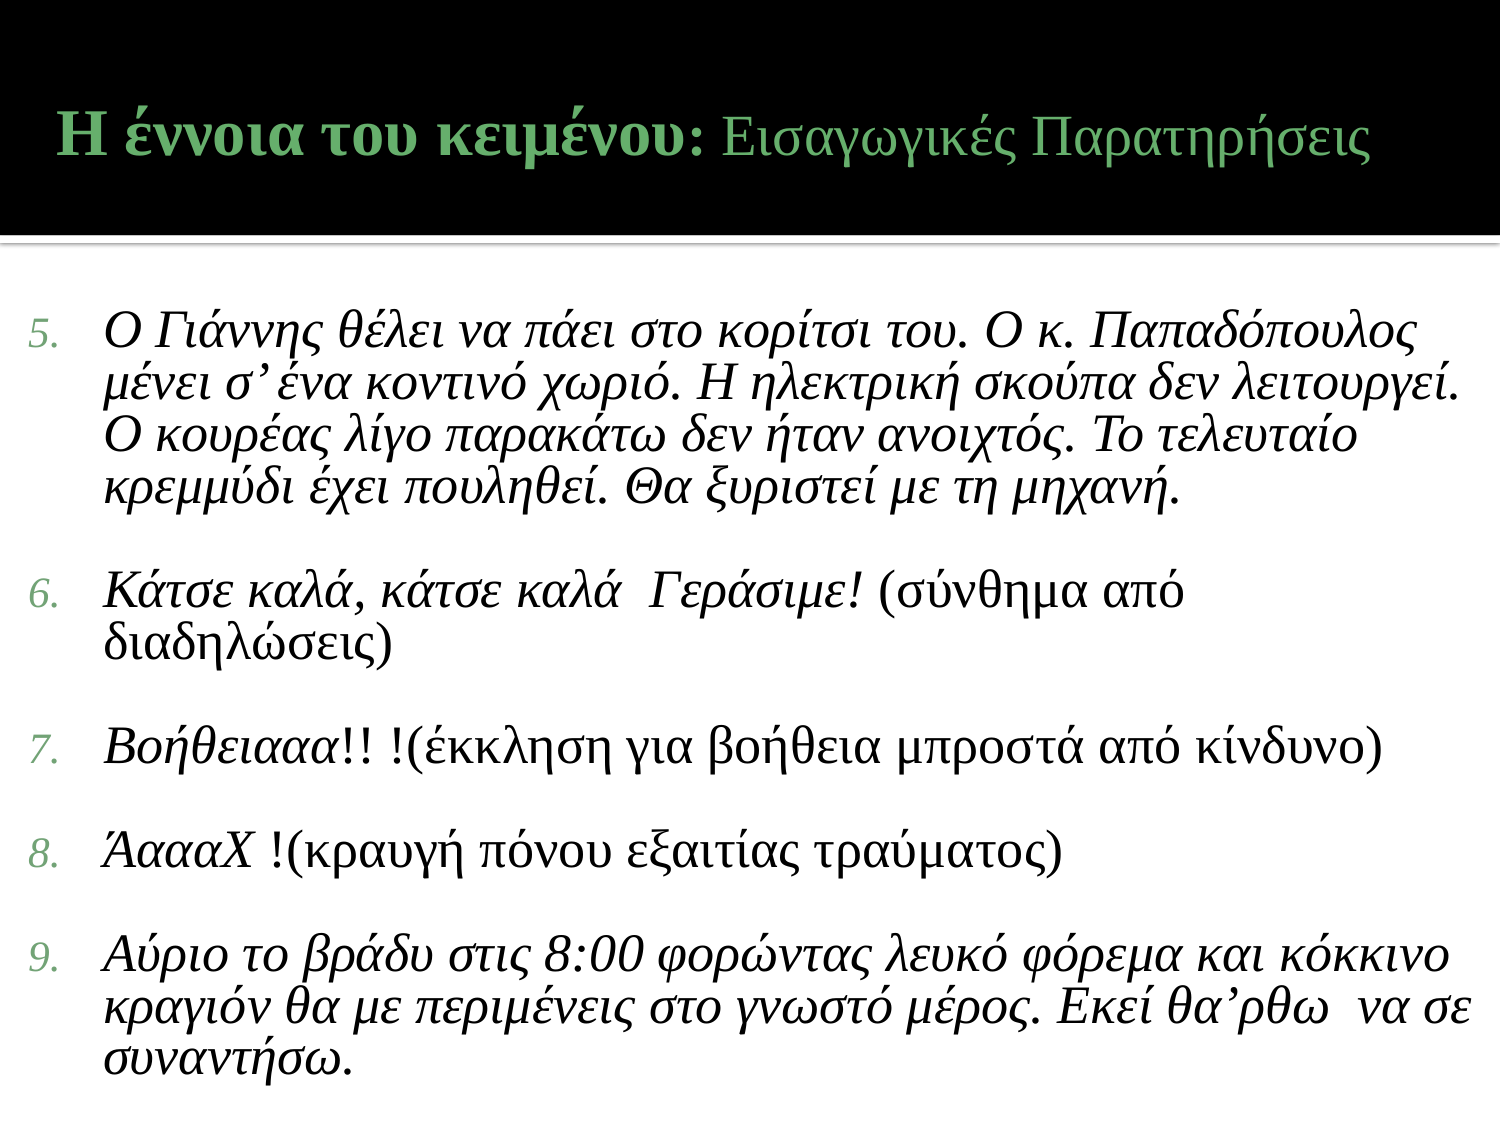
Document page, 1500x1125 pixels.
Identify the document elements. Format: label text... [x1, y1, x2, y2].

list Ο Γιάννης θέλει να πάει στο κορίτσι του. Ο κ. Παπαδόπουλος μένει σ’ ένα κοντινό χωριό. Η ηλεκτρική σκούπα δεν λειτουργεί. Ο κουρέας λίγο παρακάτω δεν ήταν ανοιχτός. Το τελευταίο κρεμμύδι έχει πουληθεί. Θα ξυριστεί με τη μηχανή. Κάτσε καλά, κάτσε καλά Γεράσιμε! (σύνθημα από διαδηλώσεις) Βοήθειααα!! !(έκκληση για βοήθεια μπροστά από κίνδυνο) ΆαααΧ !(κραυγή πόνου εξαιτίας τραύματος) Αύριο το βράδυ στις 8:00 φορώντας λευκό φόρεμα και κόκκινο κραγιόν θα με περιμένεις στο γνωστό μέρος. Εκεί θα’ρθω να σε συναντήσω. [0, 243, 1500, 1125]
title Η έννοια του κειμένου: Εισαγωγικές Παρατηρήσεις [41, 25, 1436, 231]
